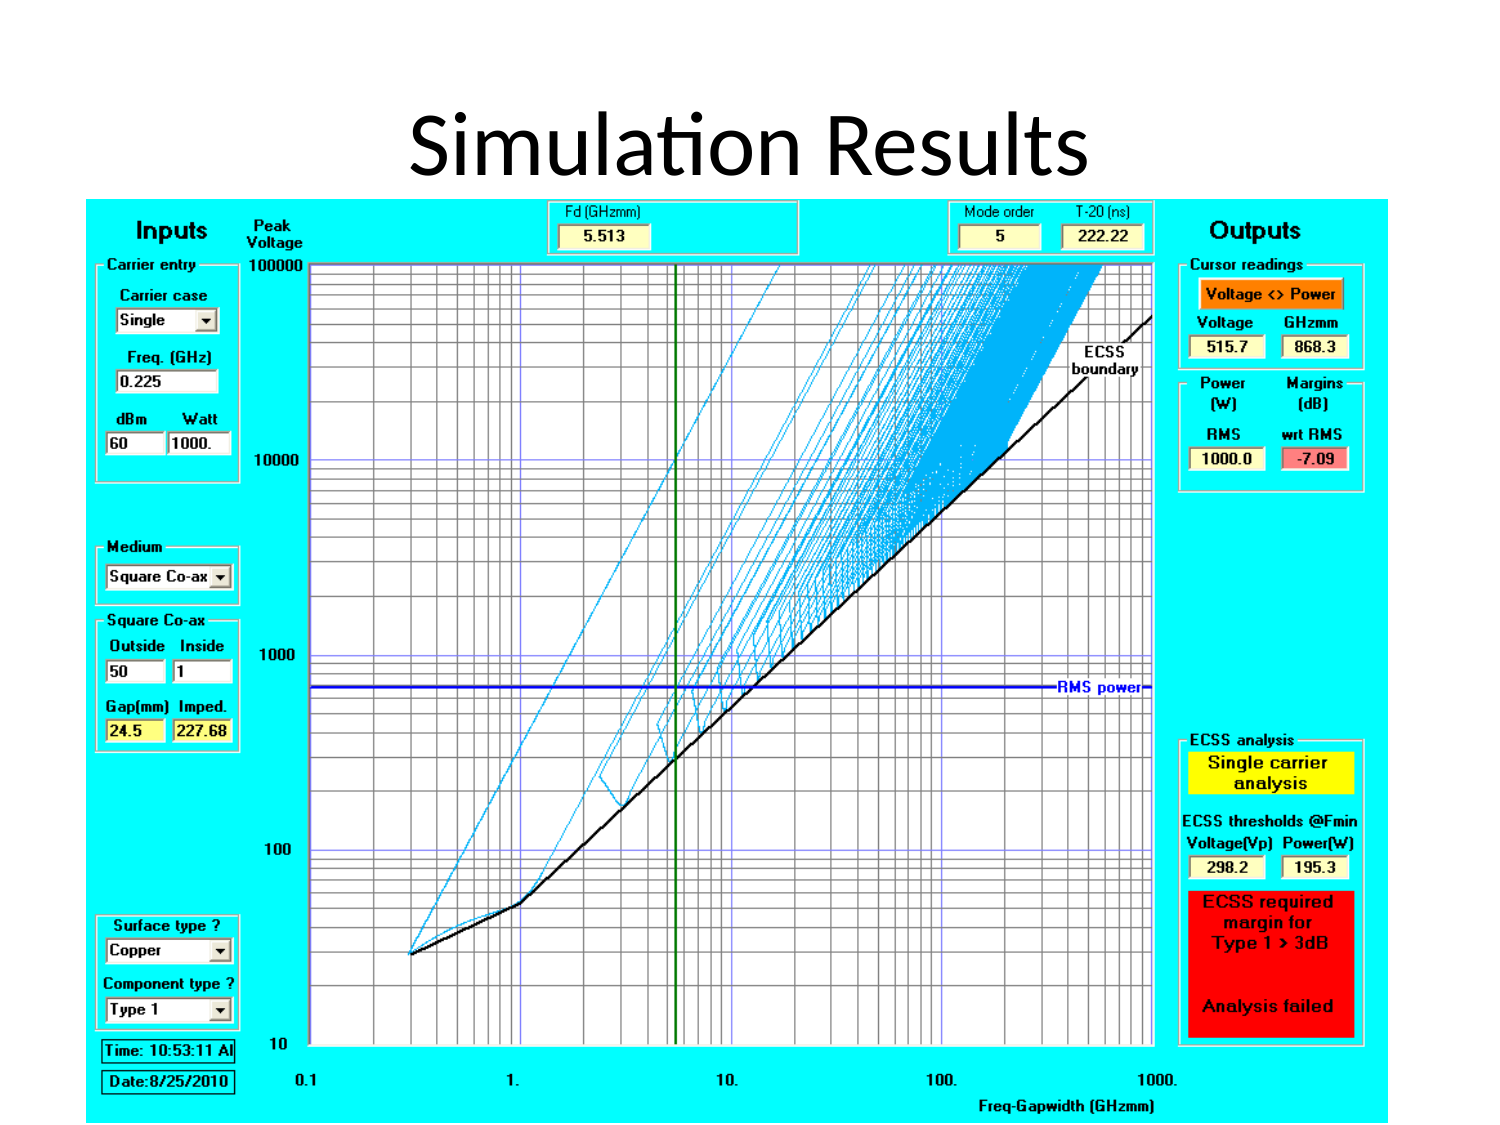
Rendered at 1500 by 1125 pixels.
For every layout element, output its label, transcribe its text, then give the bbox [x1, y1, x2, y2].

title Simulation Results [75, 45, 1425, 233]
picture [86, 199, 1388, 1123]
